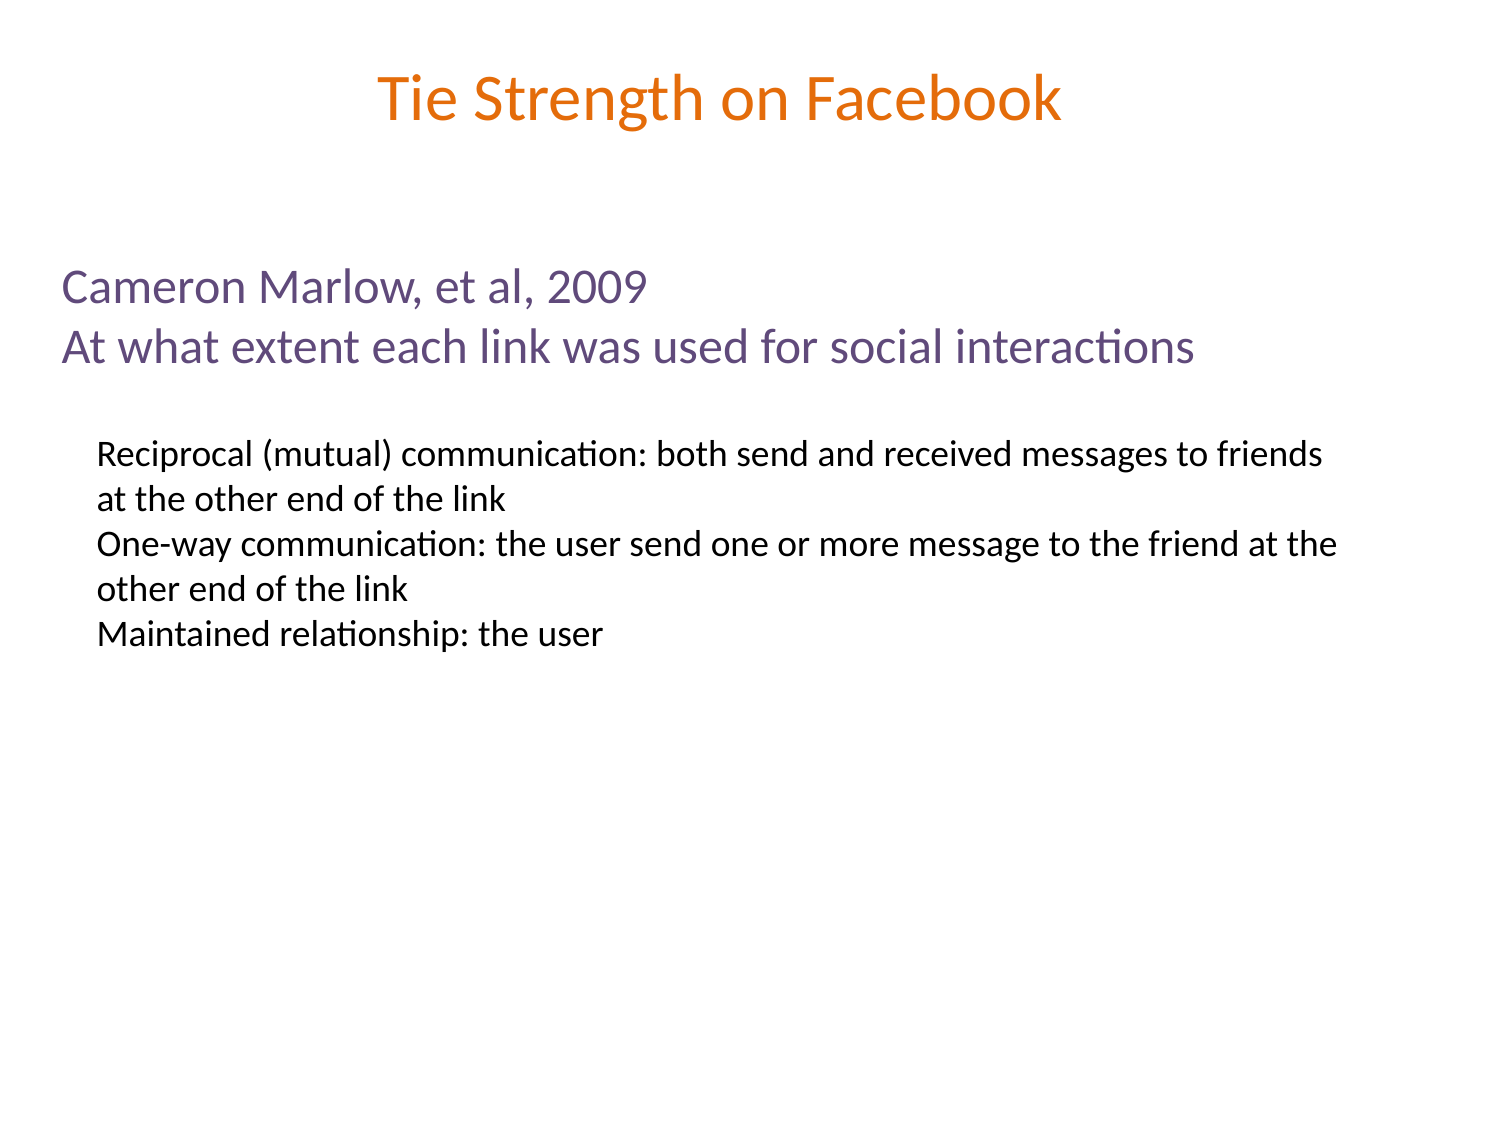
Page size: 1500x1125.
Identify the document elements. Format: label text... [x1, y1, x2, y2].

text_box Cameron Marlow, et al, 2009 At what extent each link was used for social interactions [46, 246, 1465, 381]
text_box Reciprocal (mutual) communication: both send and received messages to friends at the other end of the link One-way communication: the user send one or more message to the friend at the other end of the link Maintained relationship: the user [81, 421, 1360, 662]
text_box Tie Strength on Facebook [187, 46, 1254, 142]
